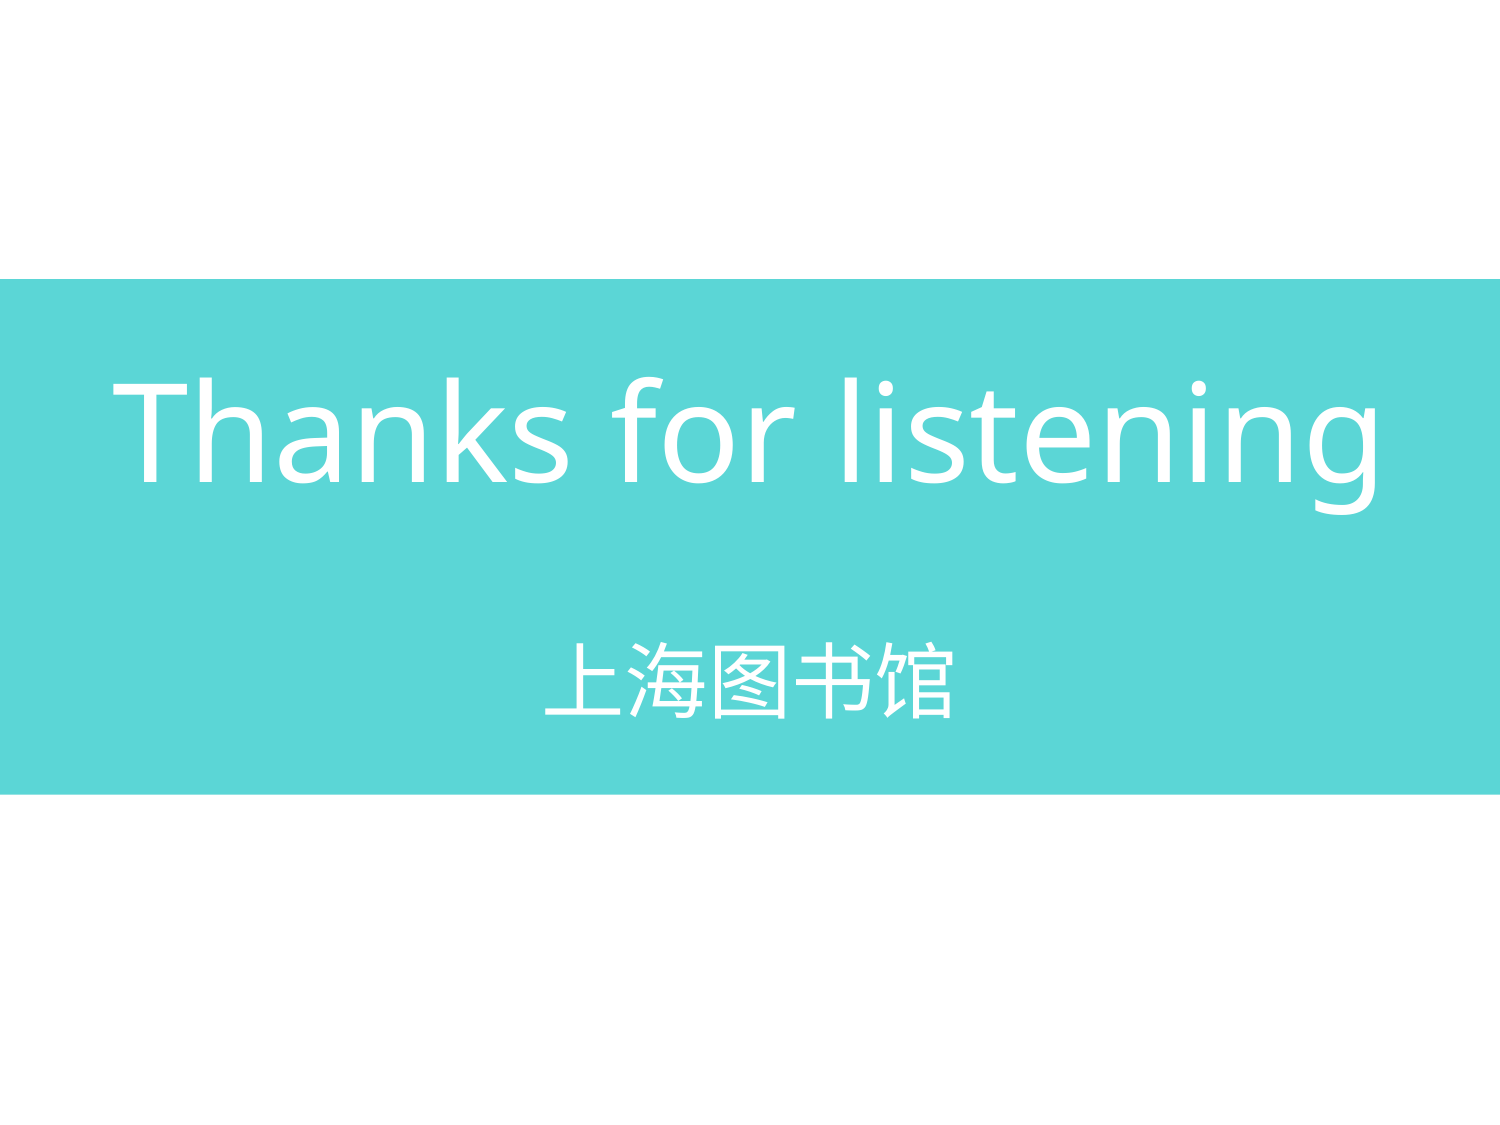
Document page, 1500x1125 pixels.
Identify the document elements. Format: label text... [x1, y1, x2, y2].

text_box Thanks for listening 上海图书馆 [0, 279, 1500, 795]
